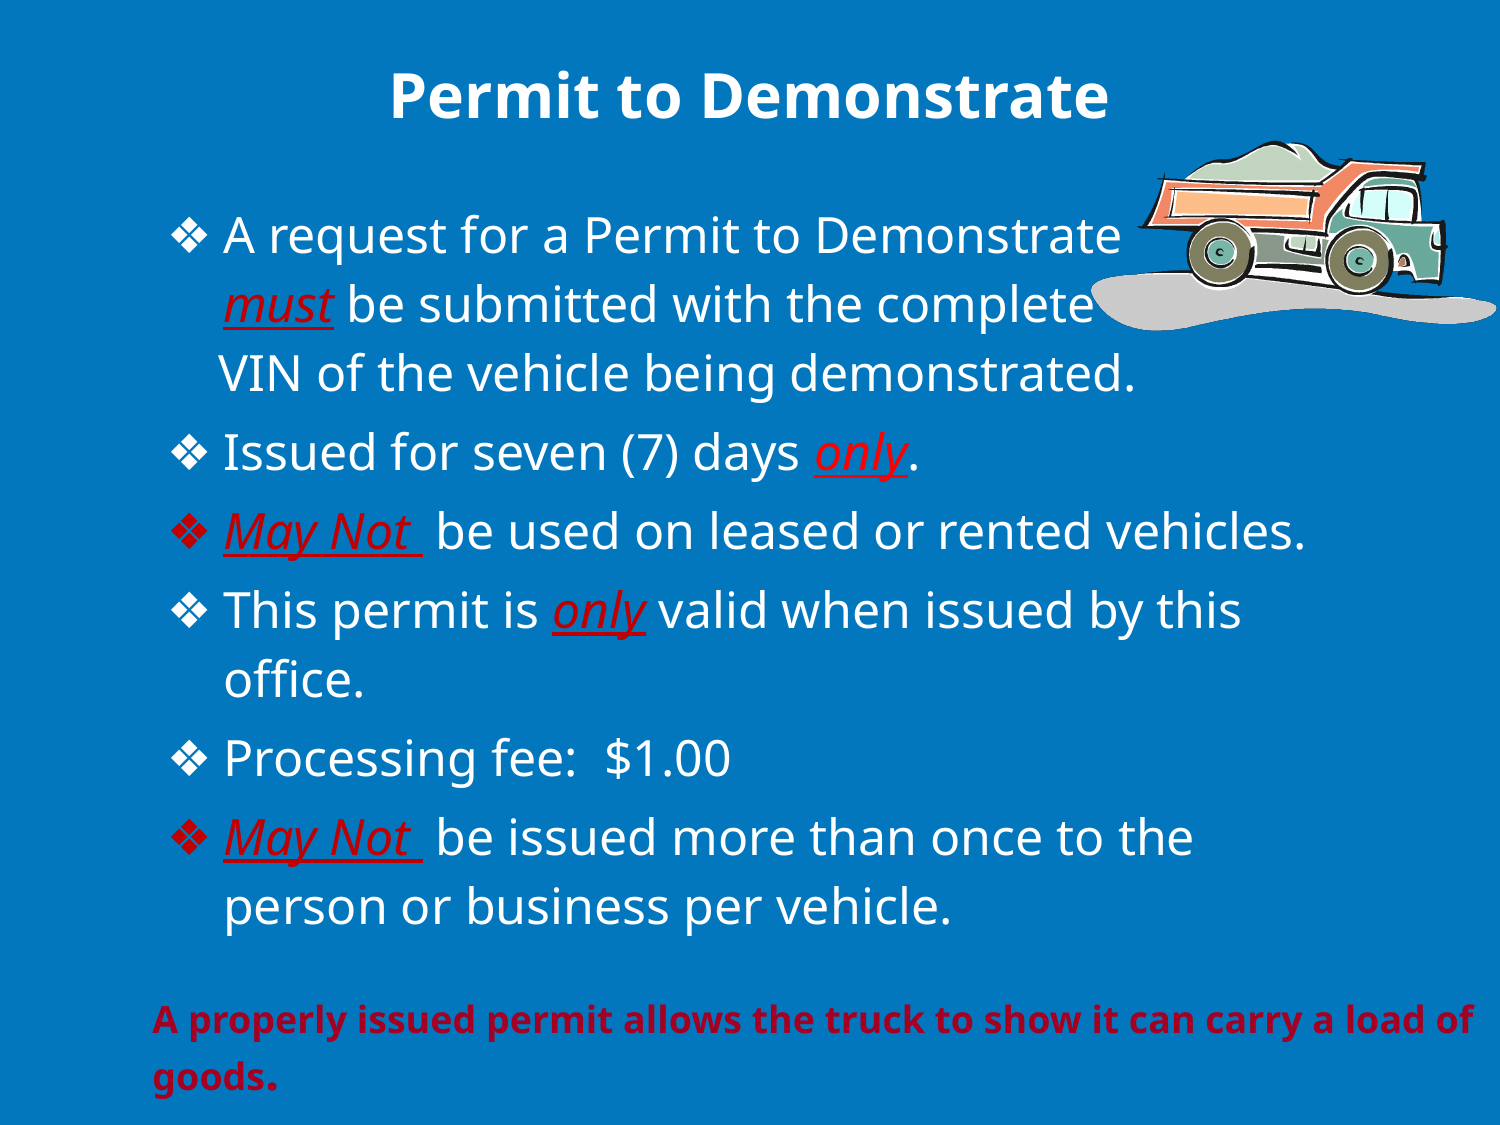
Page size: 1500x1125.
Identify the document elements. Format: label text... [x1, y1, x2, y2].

text_box A properly issued permit allows the truck to show it can carry a load of goods. [137, 988, 1500, 1108]
list A request for a Permit to Demonstrate must be submitted with the complete VIN of the vehicle being demonstrated. Issued for seven (7) days only. May Not be used on leased or rented vehicles. This permit is only valid when issued by this office. Processing fee: $1.00 May Not be issued more than once to the person or business per vehicle. [151, 187, 1325, 988]
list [1087, 137, 1500, 334]
title Permit to Demonstrate [112, 0, 1388, 188]
